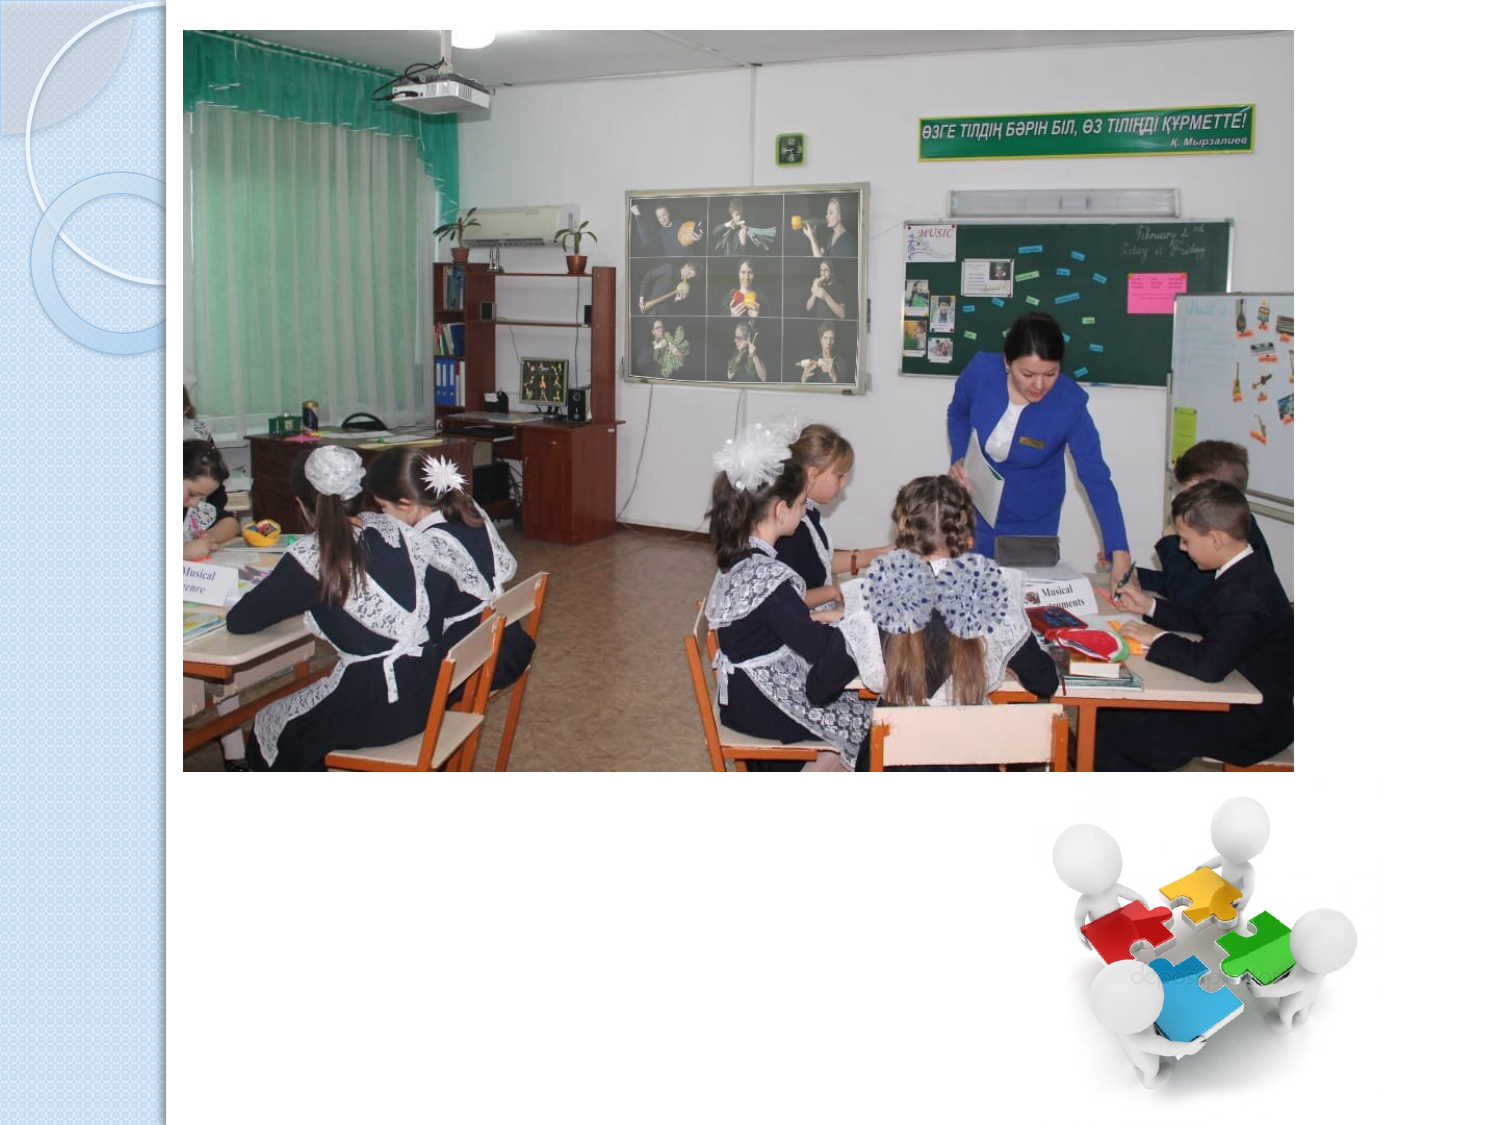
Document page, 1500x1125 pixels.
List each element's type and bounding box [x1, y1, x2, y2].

picture [1033, 782, 1377, 1125]
list [182, 30, 1294, 772]
